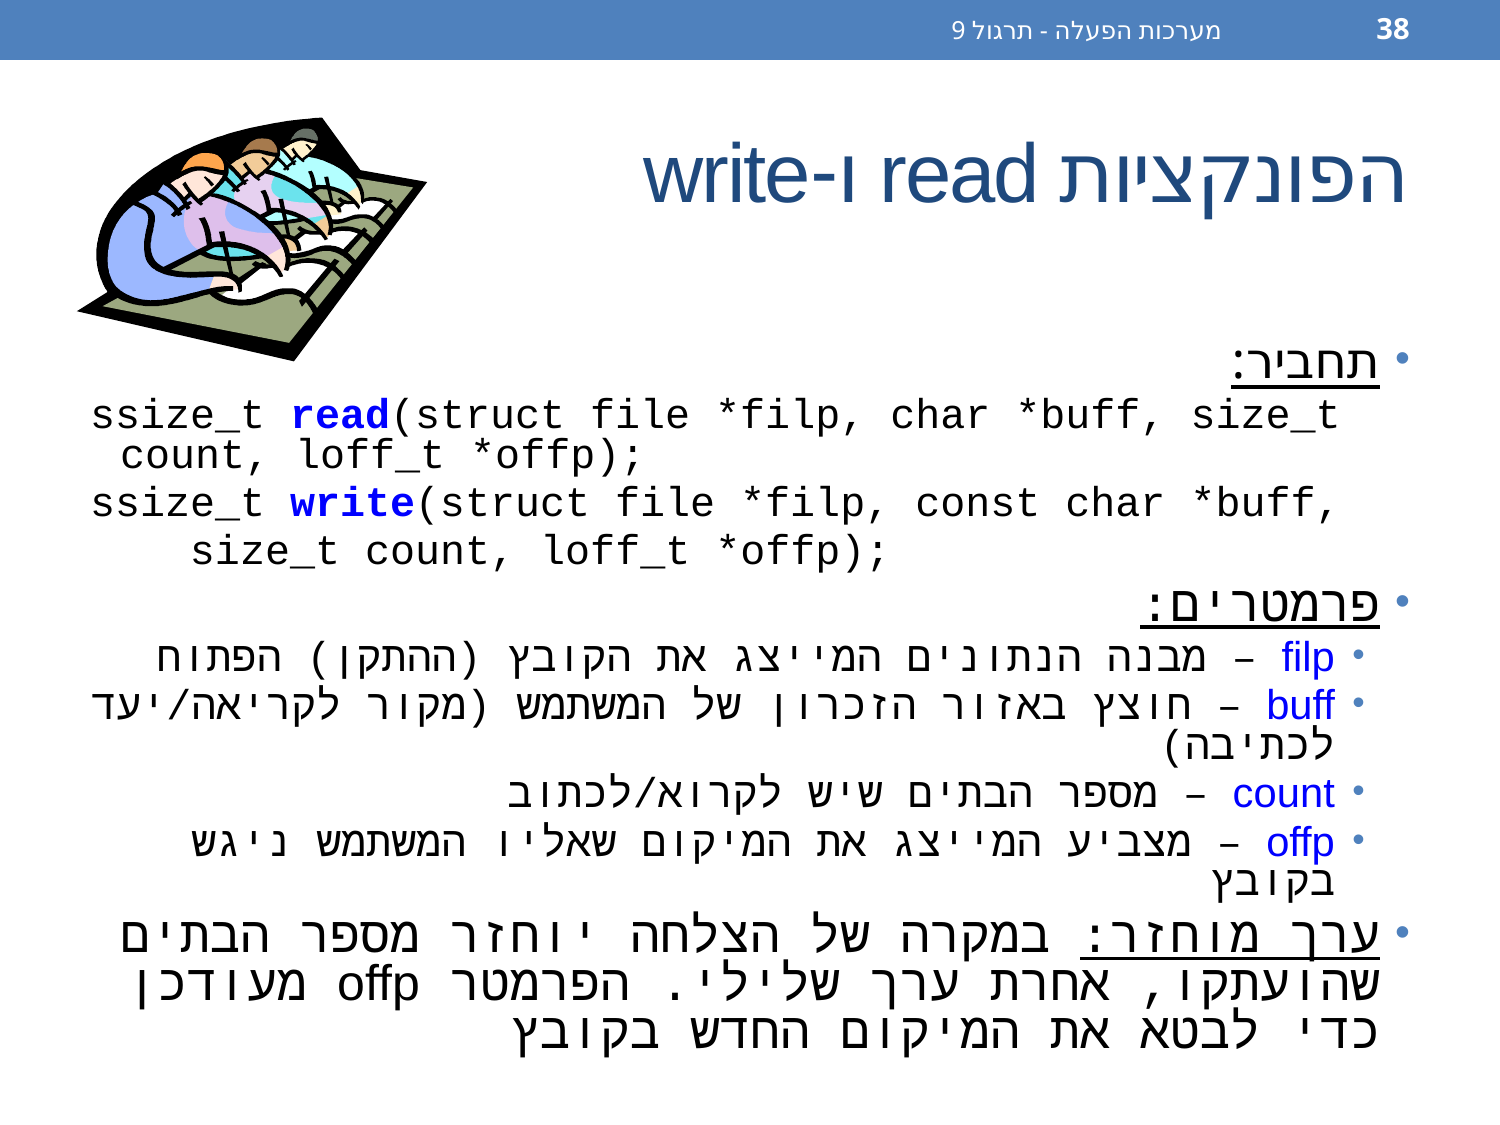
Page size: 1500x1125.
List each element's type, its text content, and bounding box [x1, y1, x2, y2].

footer מערכות הפעלה - תרגול 9 [562, 3, 1238, 57]
list תחביר: ssize_t read(struct file *filp, char *buff, size_t count, loff_t *offp); ssize_t write(struct file *filp, const char *buff, size_t count, loff_t *offp); פרמטרים: filp – מבנה הנתונים המייצג את הקובץ (ההתקן) הפתוח buff – חוצץ באזור הזכרון של המשתמש (מקור לקריאה/יעד לכתיבה) count – מספר הבתים שיש לקרוא/לכתוב offp – מצביע המייצג את המיקום שאליו המשתמש ניגש בקובץ ערך מוחזר: במקרה של הצלחה יוחזר מספר הבתים שהועתקו, אחרת ערך שלילי. הפרמטר offp מעודכן כדי לבטא את המיקום החדש בקובץ [75, 262, 1425, 1063]
title הפונקציות read ו-write [75, 87, 1425, 250]
slide_number 38 [1250, 3, 1425, 57]
picture [76, 113, 432, 366]
